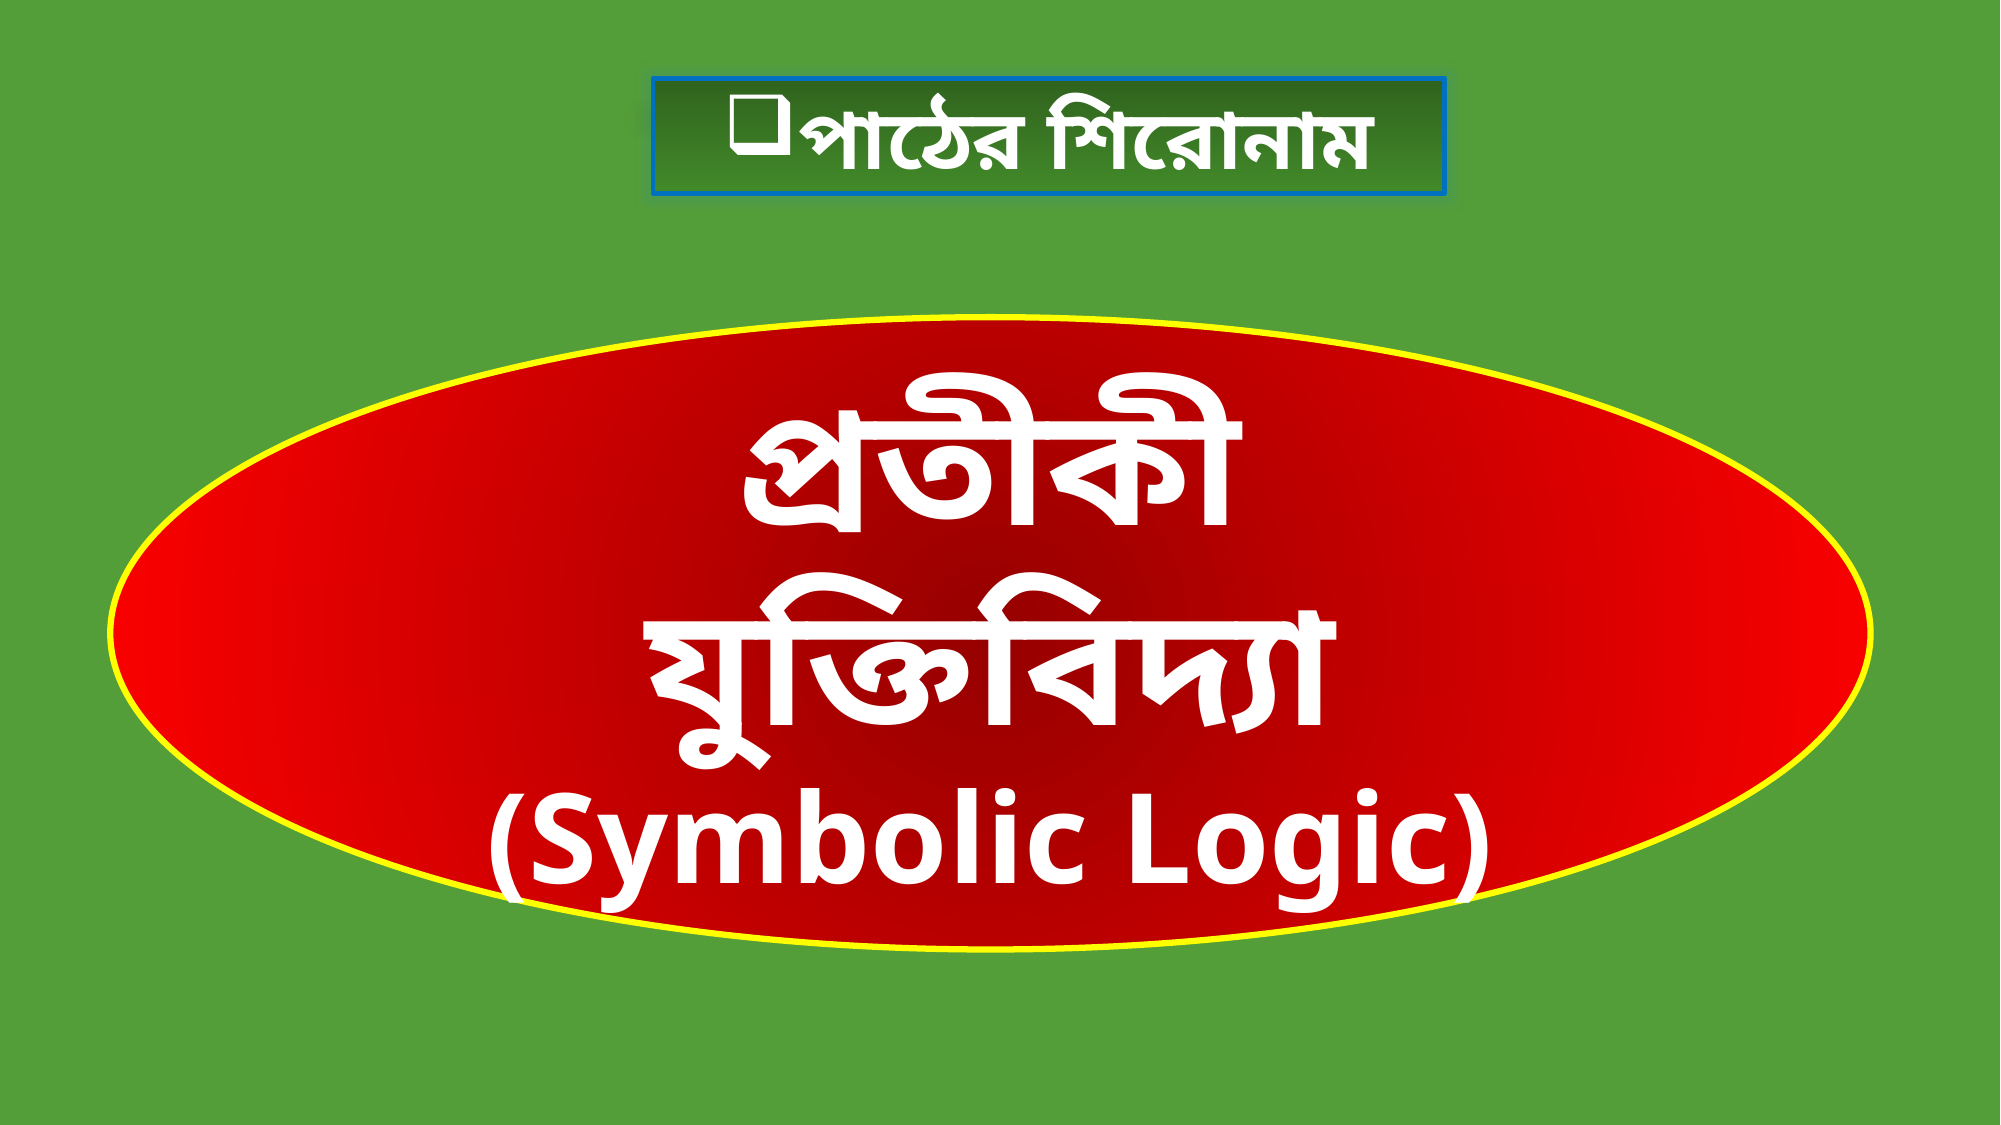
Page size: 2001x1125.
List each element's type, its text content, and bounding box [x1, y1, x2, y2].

text_box পাঠের শিরোনাম [653, 78, 1445, 194]
text_box প্রতীকী যুক্তিবিদ্যা (Symbolic Logic) [109, 316, 1872, 951]
